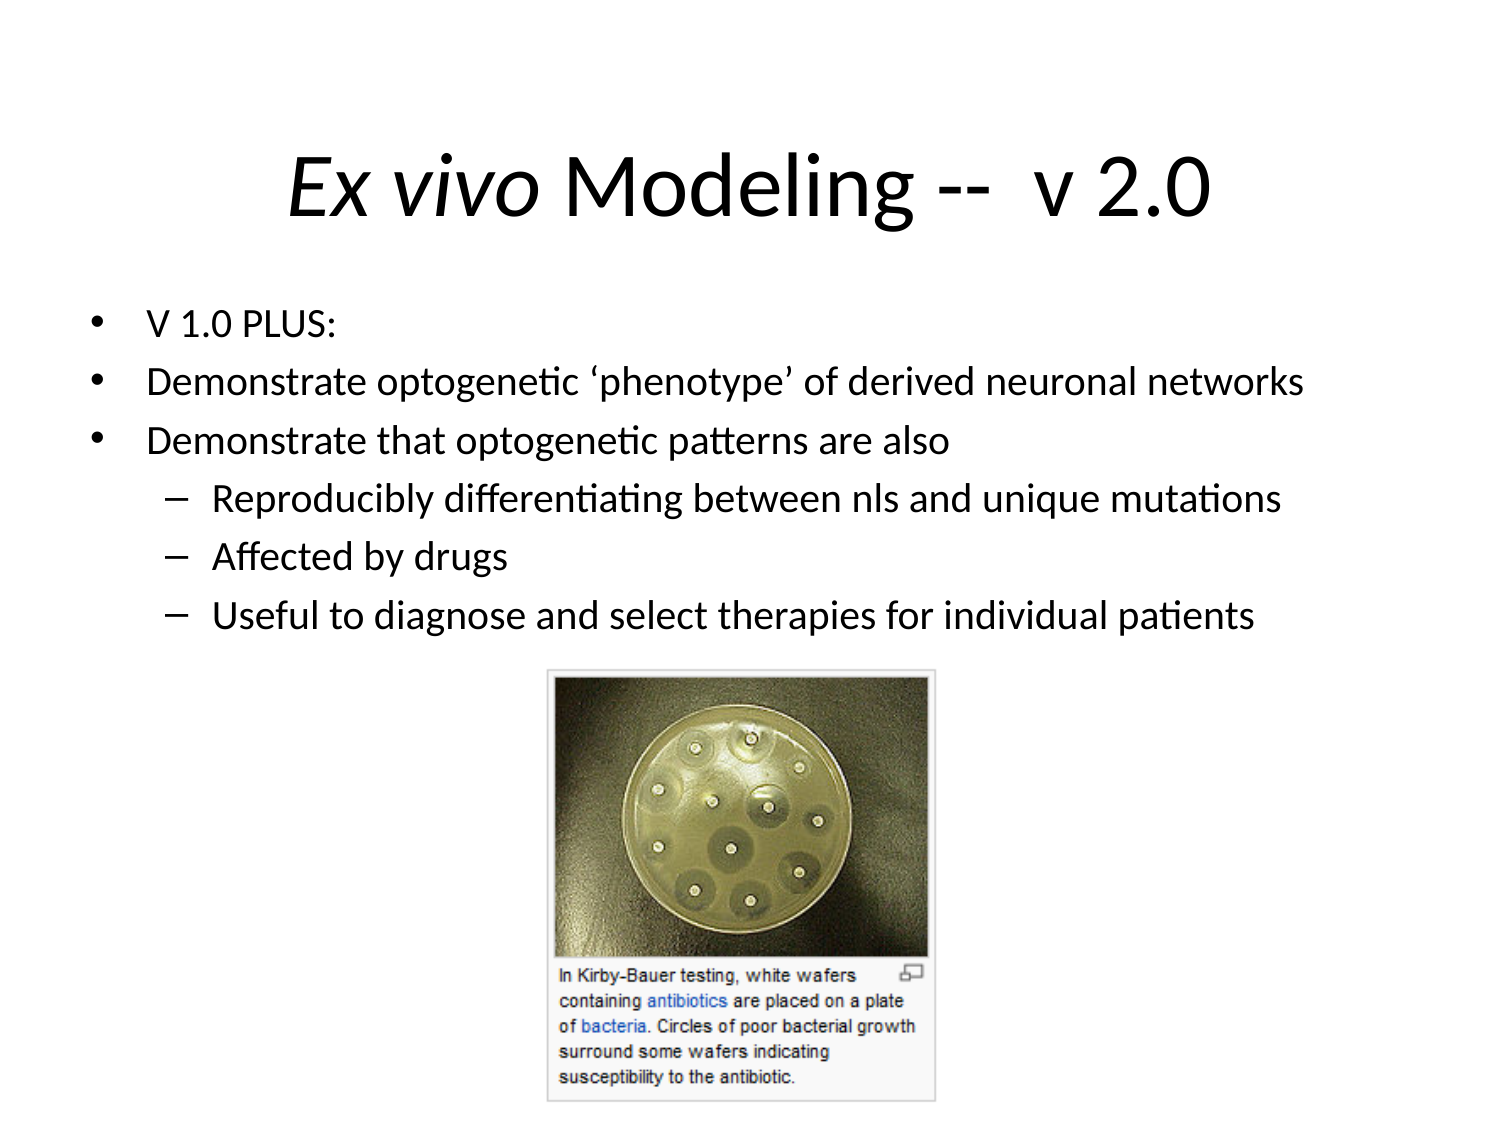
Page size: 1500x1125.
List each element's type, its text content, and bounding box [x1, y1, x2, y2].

picture [537, 656, 955, 1120]
list V 1.0 PLUS: Demonstrate optogenetic ‘phenotype’ of derived neuronal networks Demonstrate that optogenetic patterns are also Reproducibly differentiating between nls and unique mutations Affected by drugs Useful to diagnose and select therapies for individual patients [75, 200, 1425, 1000]
title Ex vivo Modeling -- v 2.0 [24, 137, 1475, 250]
